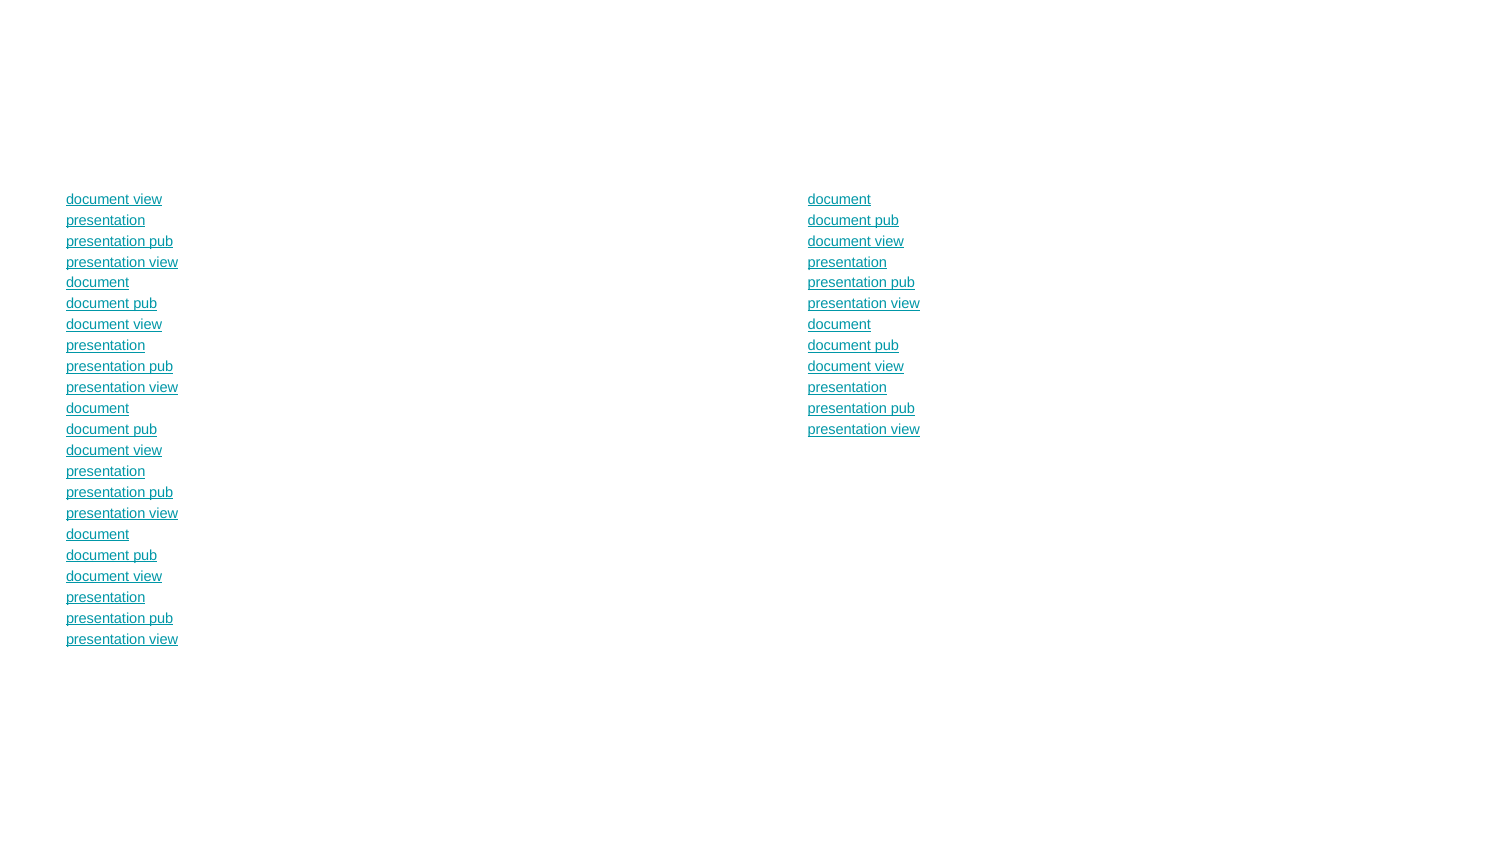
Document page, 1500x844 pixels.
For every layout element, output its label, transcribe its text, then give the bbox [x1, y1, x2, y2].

list document view presentation presentation pub presentation view document document pub document view presentation presentation pub presentation view document document pub document view presentation presentation pub presentation view document document pub document view presentation presentation pub presentation view [51, 189, 708, 750]
list document document pub document view presentation presentation pub presentation view document document pub document view presentation presentation pub presentation view [792, 189, 1449, 750]
